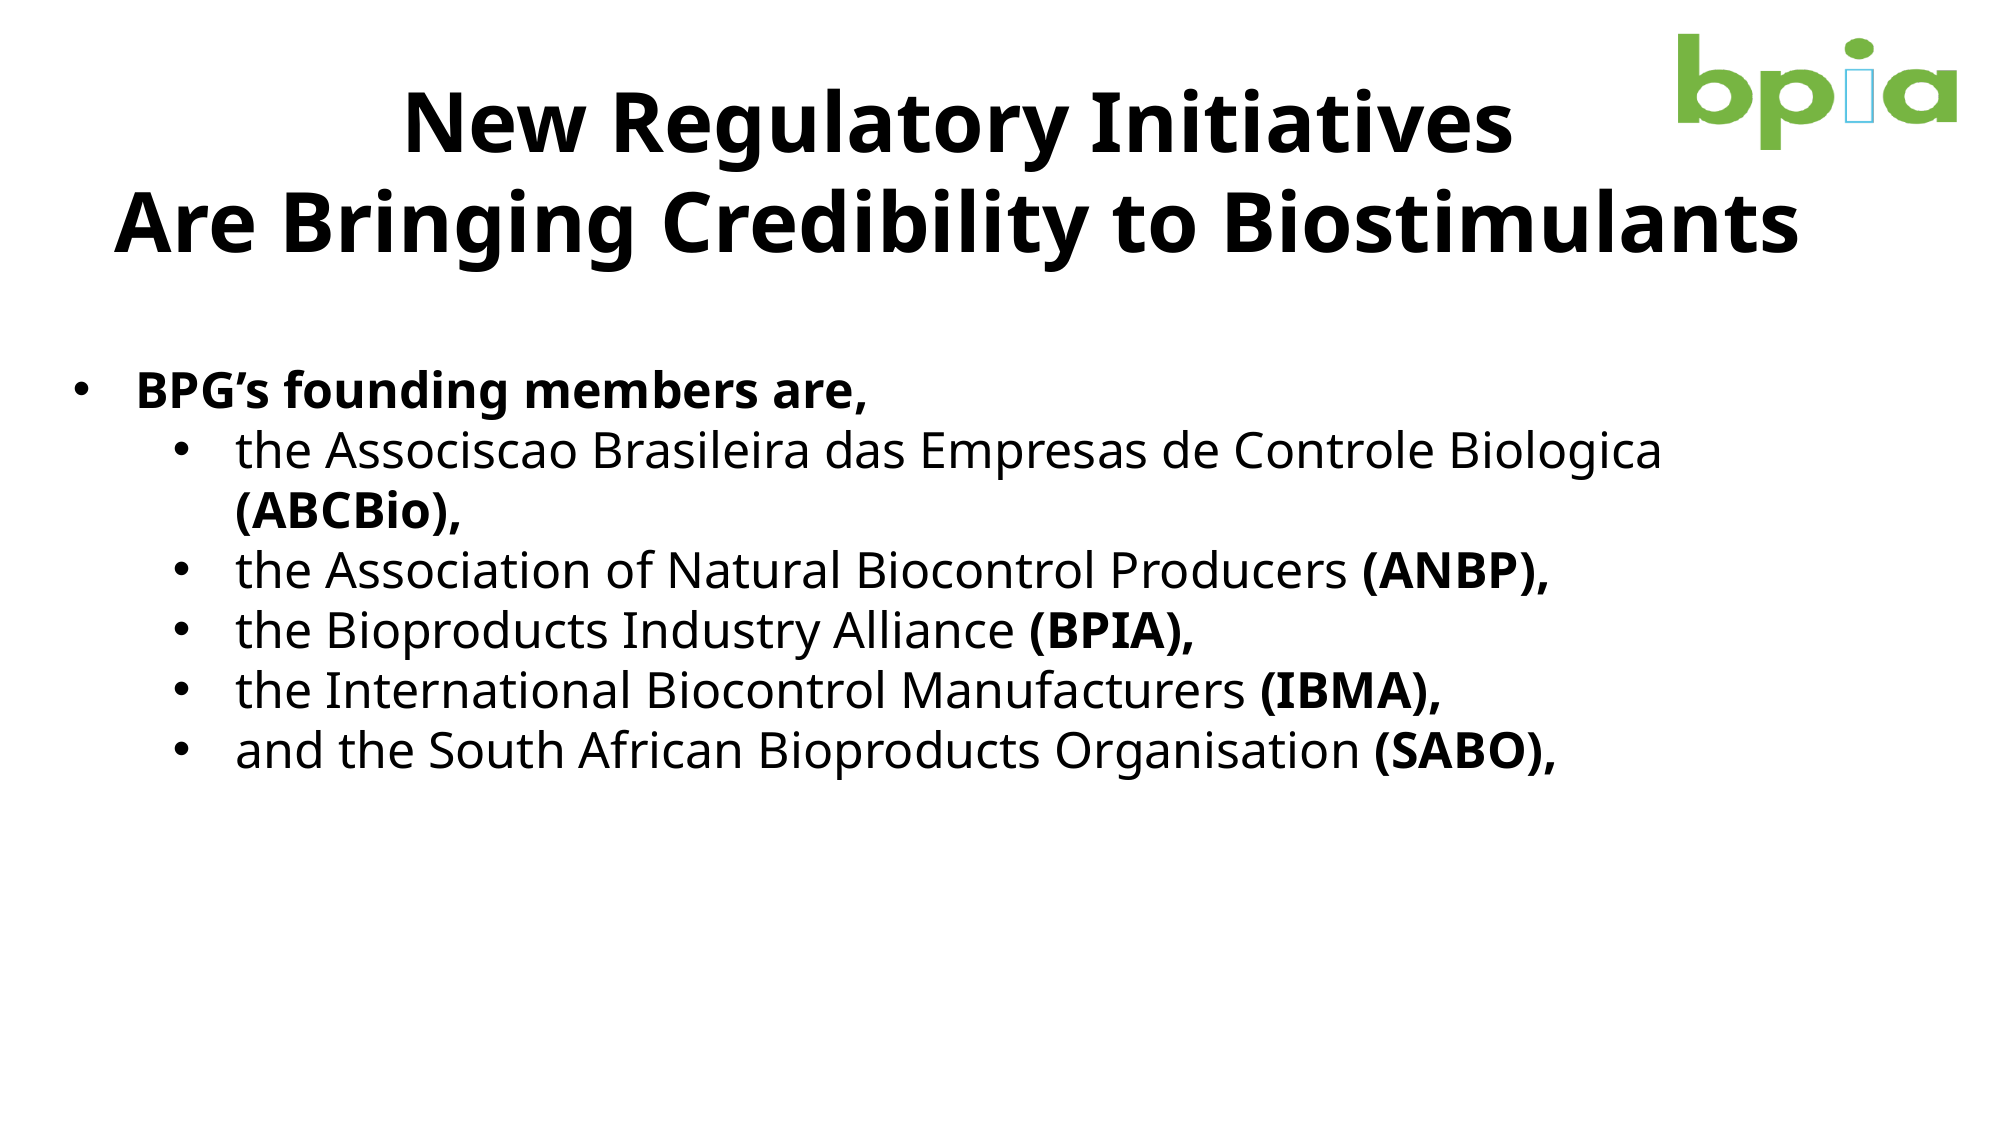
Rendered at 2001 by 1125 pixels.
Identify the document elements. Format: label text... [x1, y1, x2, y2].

title New Regulatory Initiatives Are Bringing Credibility to Biostimulants [26, 75, 1913, 263]
text_box BPG’s founding members are, the Associscao Brasileira das Empresas de Controle Biologica (ABCBio), the Association of Natural Biocontrol Producers (ANBP), the Bioproducts Industry Alliance (BPIA), the International Biocontrol Manufacturers (IBMA), and the South African Bioproducts Organisation (SABO), [58, 351, 1881, 786]
picture [1678, 33, 1957, 150]
